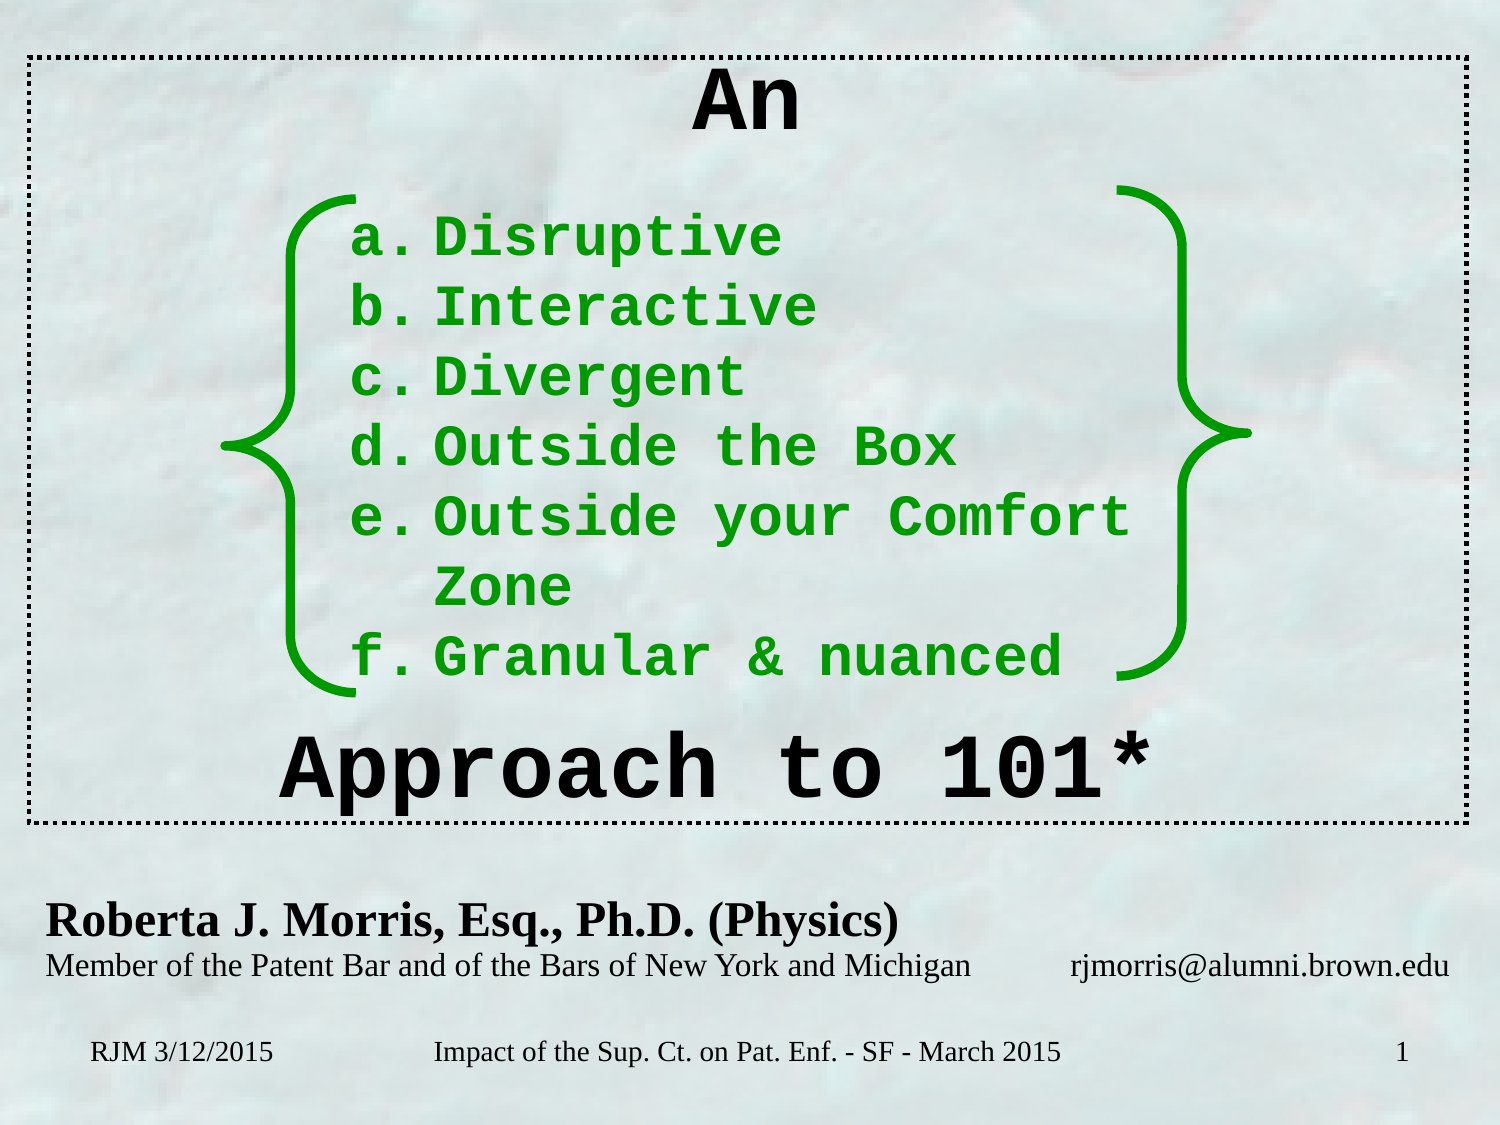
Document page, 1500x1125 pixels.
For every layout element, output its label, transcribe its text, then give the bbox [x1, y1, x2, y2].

footer Impact of the Sup. Ct. on Pat. Enf. - SF - March 2015 [409, 1024, 1074, 1103]
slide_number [74, 1024, 409, 1103]
subtitle Roberta J. Morris, Esq., Ph.D. (Physics) Member of the Patent Bar and of the Bars of New York and Michigan rjmorris@alumni.brown.edu [30, 885, 1488, 993]
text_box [224, 189, 1248, 701]
slide_number 1 [1074, 1024, 1426, 1103]
title An Approach to 101* [28, 57, 1467, 824]
